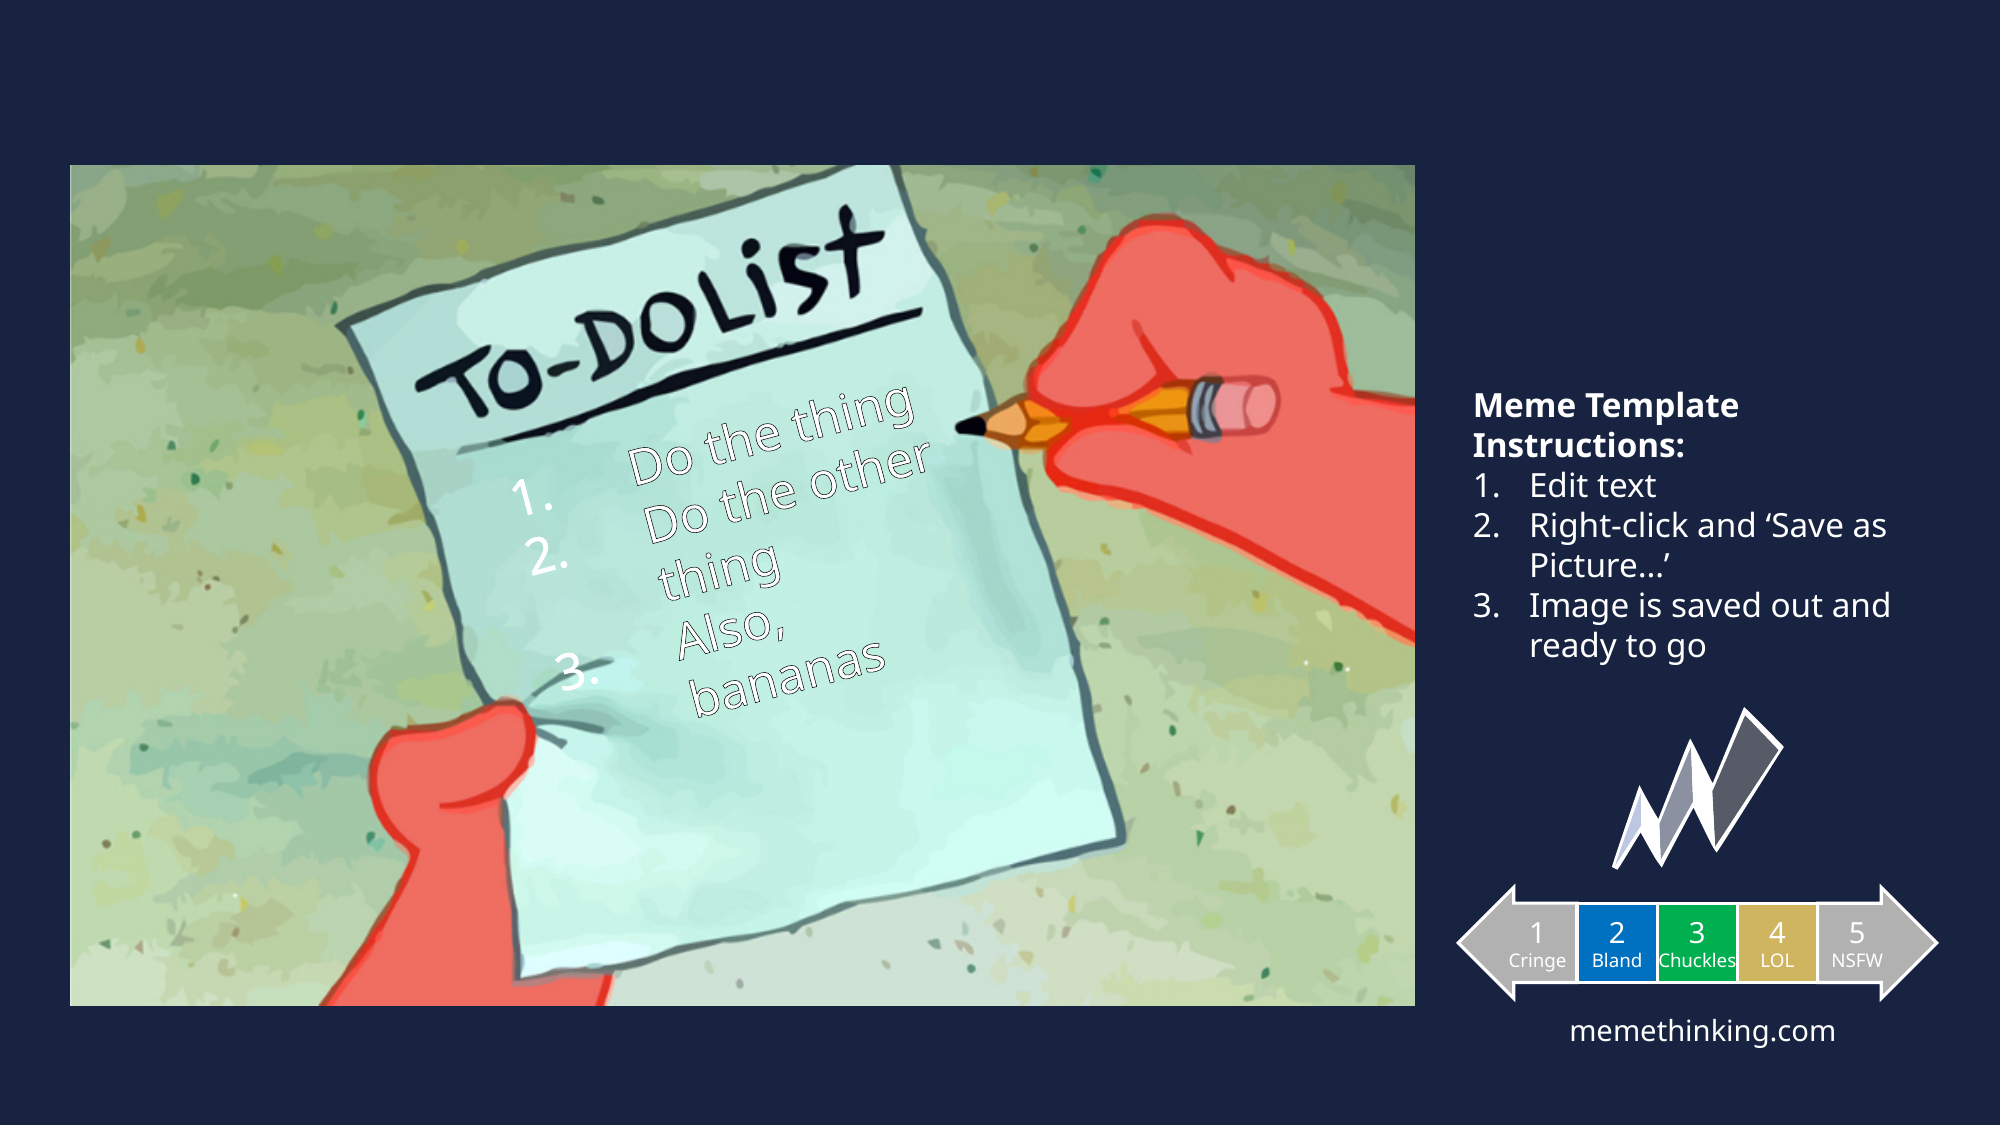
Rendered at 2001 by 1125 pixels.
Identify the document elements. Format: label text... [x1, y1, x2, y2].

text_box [1457, 703, 1938, 1057]
text_box Meme Template Instructions: Edit text Right-click and ‘Save as Picture…’ Image is saved out and ready to go [1458, 377, 1937, 672]
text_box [69, 164, 1415, 1006]
